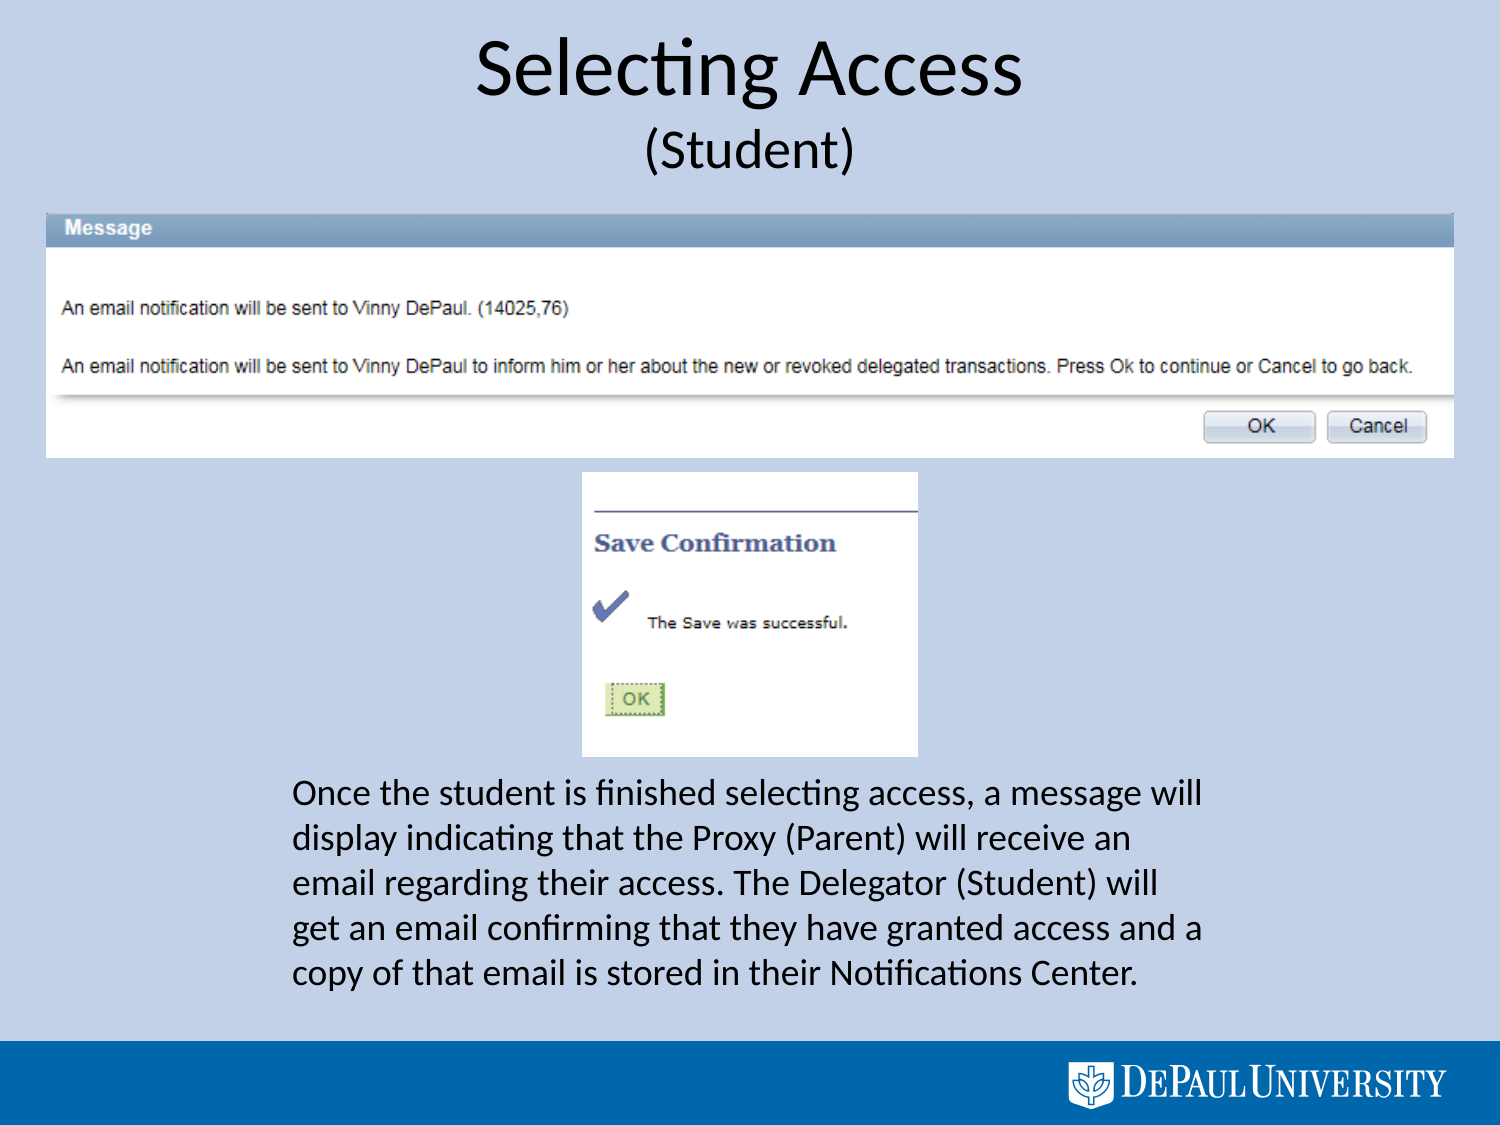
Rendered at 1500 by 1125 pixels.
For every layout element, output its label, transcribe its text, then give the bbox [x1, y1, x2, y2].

text_box Once the student is finished selecting access, a message will display indicating that the Proxy (Parent) will receive an email regarding their access. The Delegator (Student) will get an email confirming that they have granted access and a copy of that email is stored in their Notifications Center. [277, 760, 1223, 1001]
picture [0, 0, 1500, 1125]
title Selecting Access (Student) [75, 2, 1425, 191]
